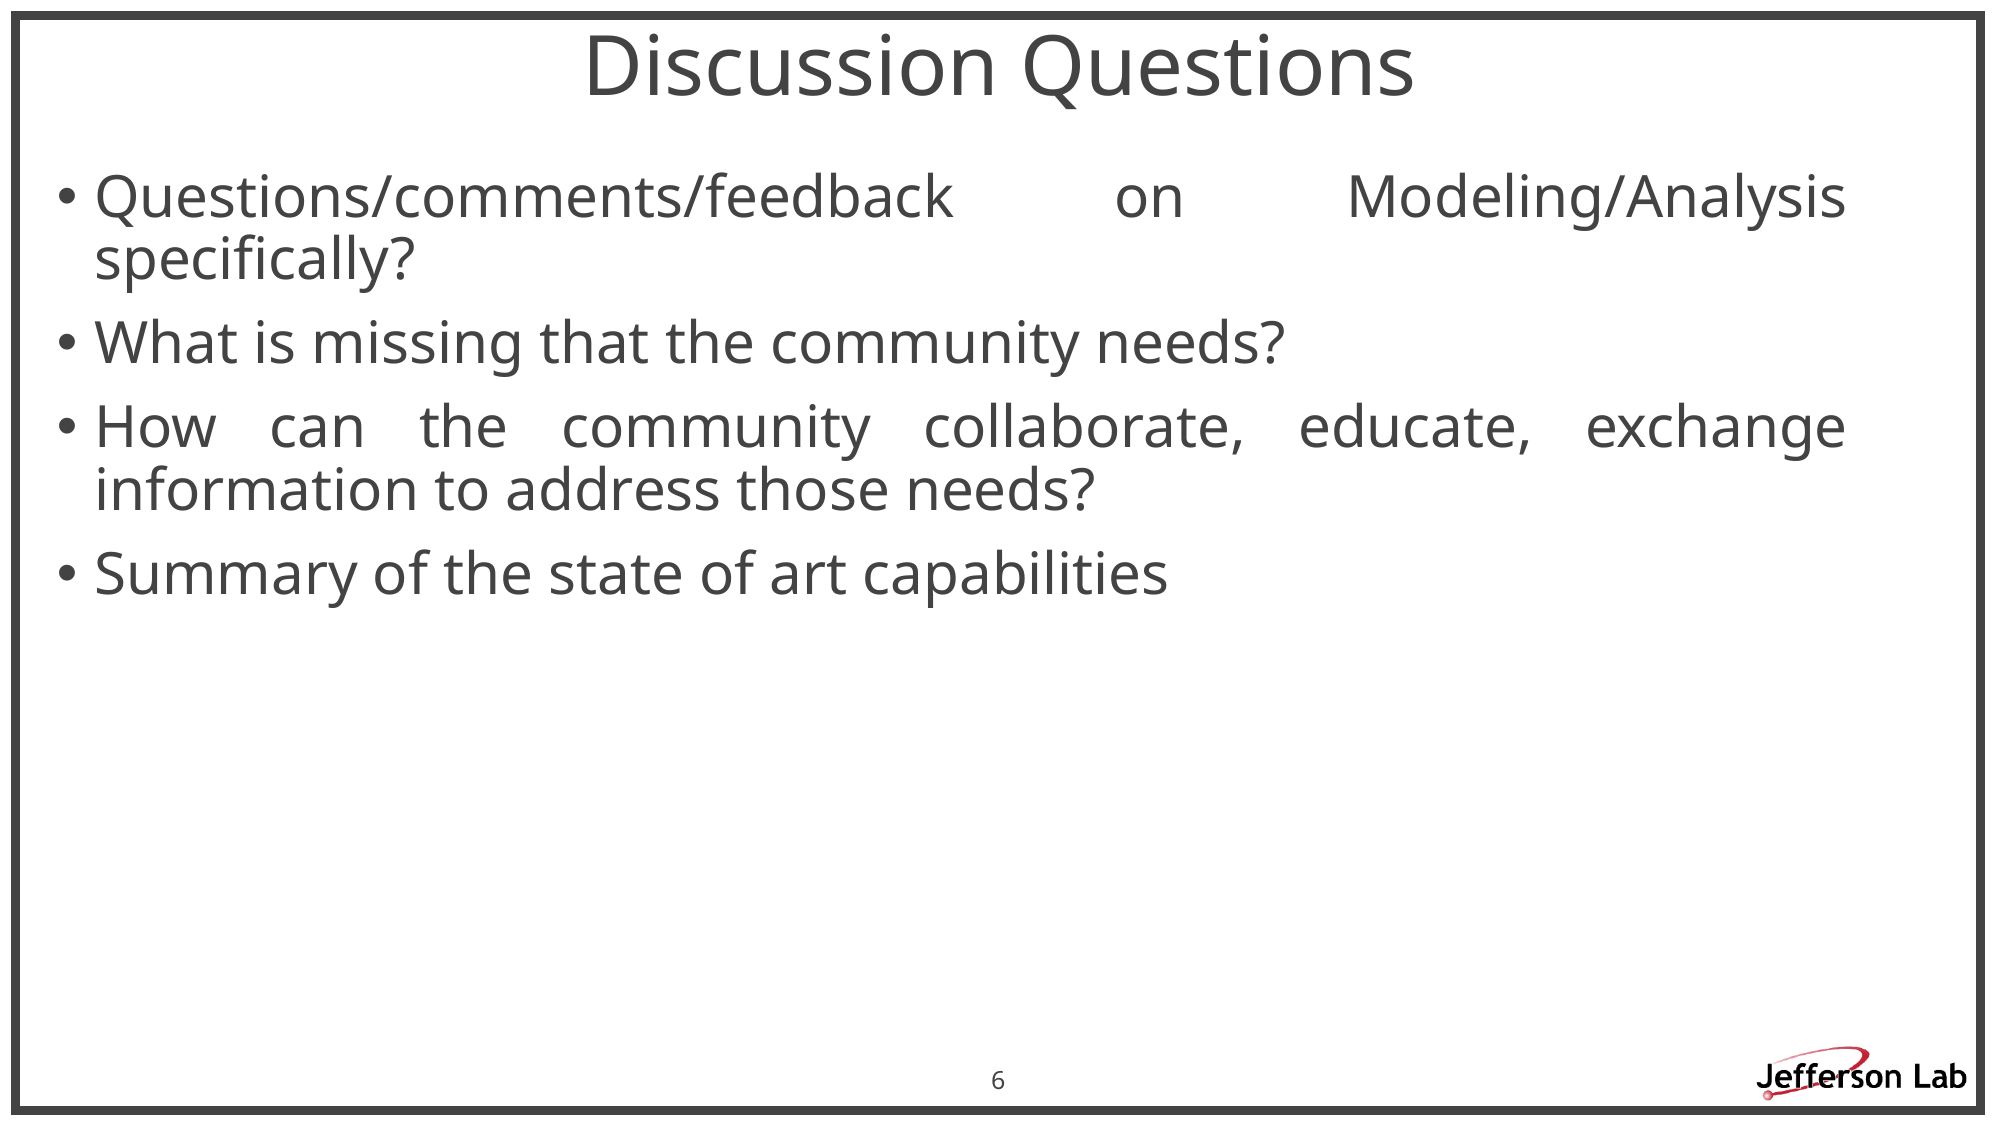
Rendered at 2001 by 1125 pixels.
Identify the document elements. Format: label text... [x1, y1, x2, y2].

title Discussion Questions [0, 0, 2000, 137]
picture [1754, 1038, 1976, 1106]
list Questions/comments/feedback on Modeling/Analysis specifically? What is missing that the community needs? How can the community collaborate, educate, exchange information to address those needs? Summary of the state of art capabilities [41, 159, 1863, 874]
